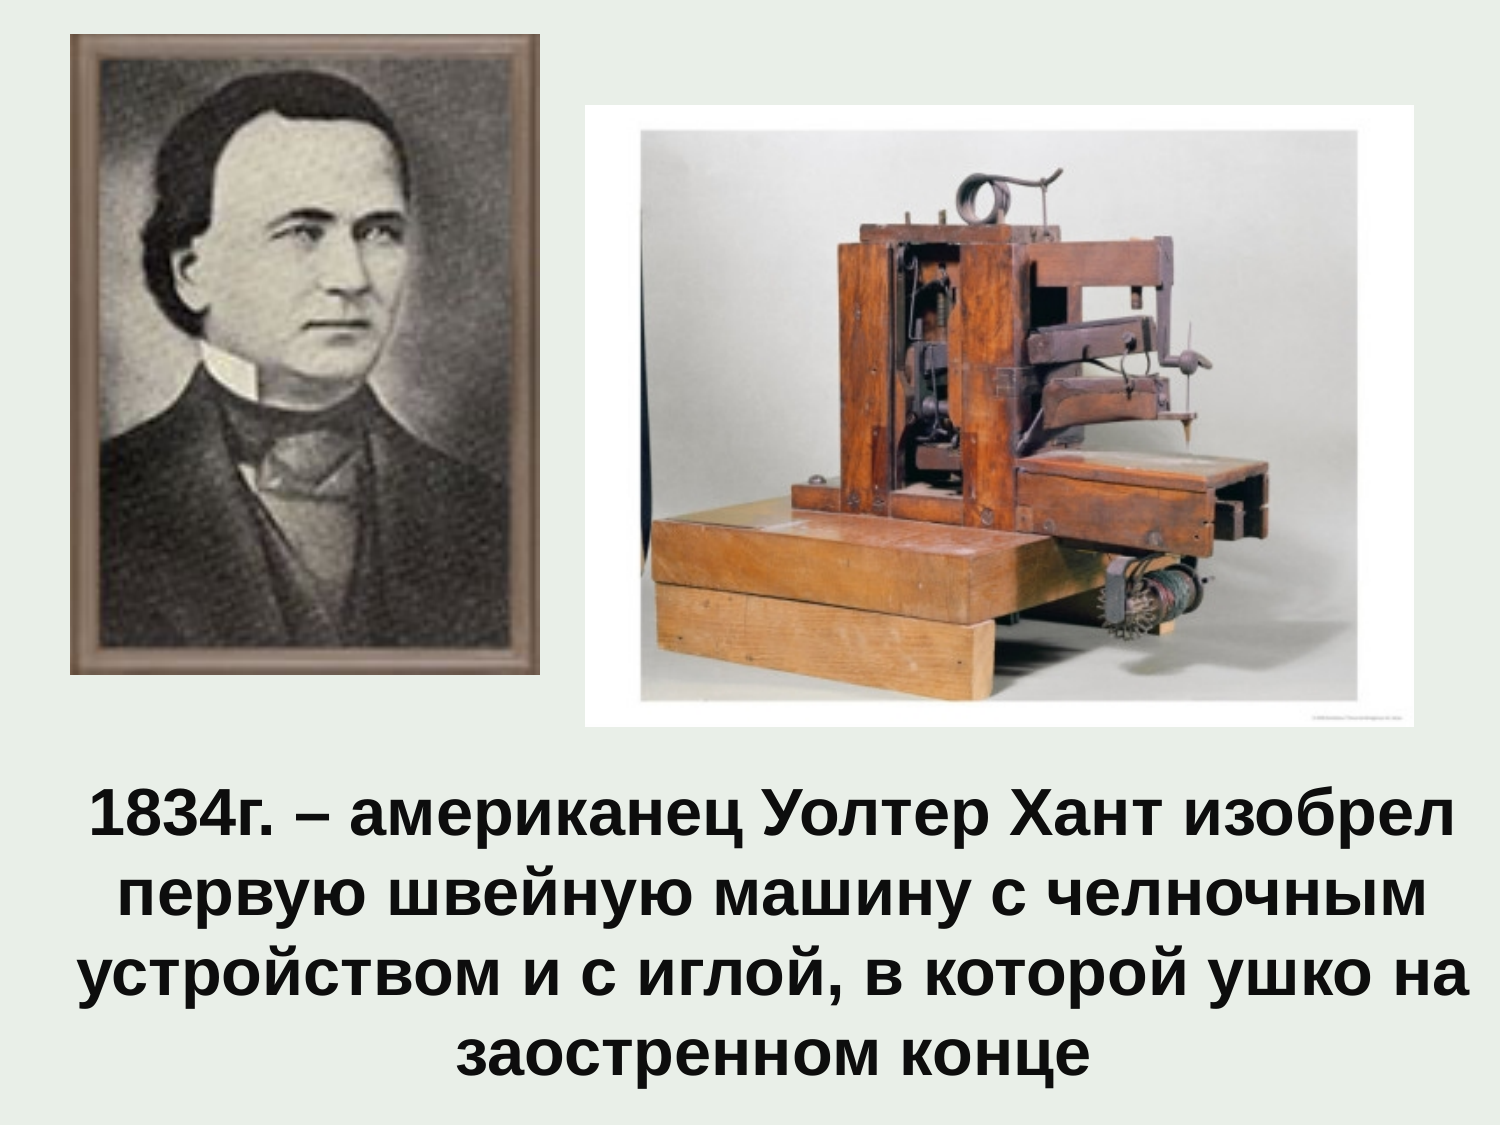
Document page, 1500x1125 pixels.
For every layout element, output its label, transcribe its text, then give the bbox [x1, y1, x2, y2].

text_box 1834г. – американец Уолтер Хант изобрел первую швейную машину с челночным устройством и с иглой, в которой ушко на заостренном конце [46, 761, 1500, 1097]
picture [70, 34, 540, 676]
picture [585, 105, 1414, 727]
